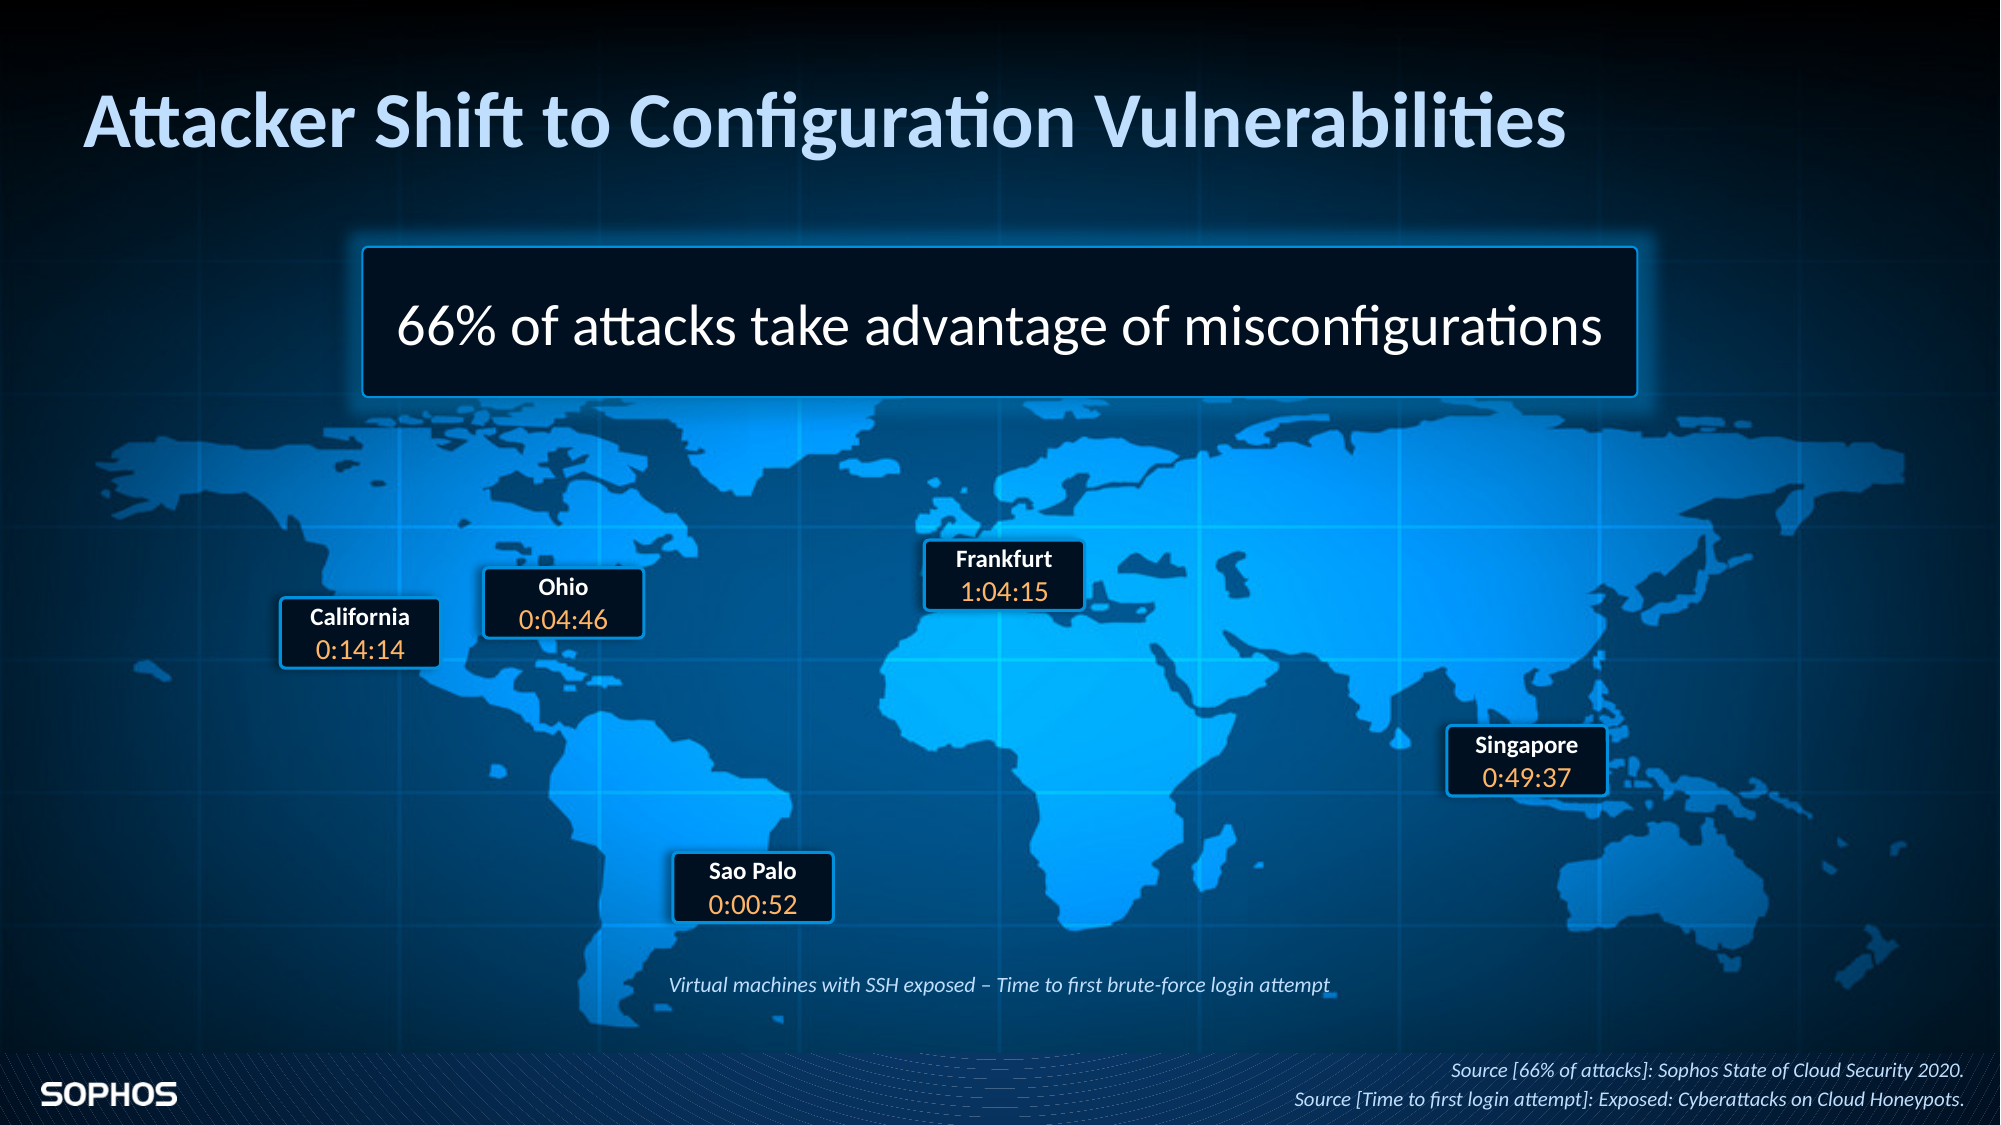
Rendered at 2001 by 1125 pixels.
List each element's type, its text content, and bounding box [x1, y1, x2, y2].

text_box Source [Time to first login attempt]: Exposed: Cyberattacks on Cloud Honeypots. [1264, 1077, 1980, 1118]
picture [0, 0, 2000, 1053]
picture [41, 1082, 177, 1106]
text_box Source [66% of attacks]: Sophos State of Cloud Security 2020. [1366, 1053, 1980, 1077]
